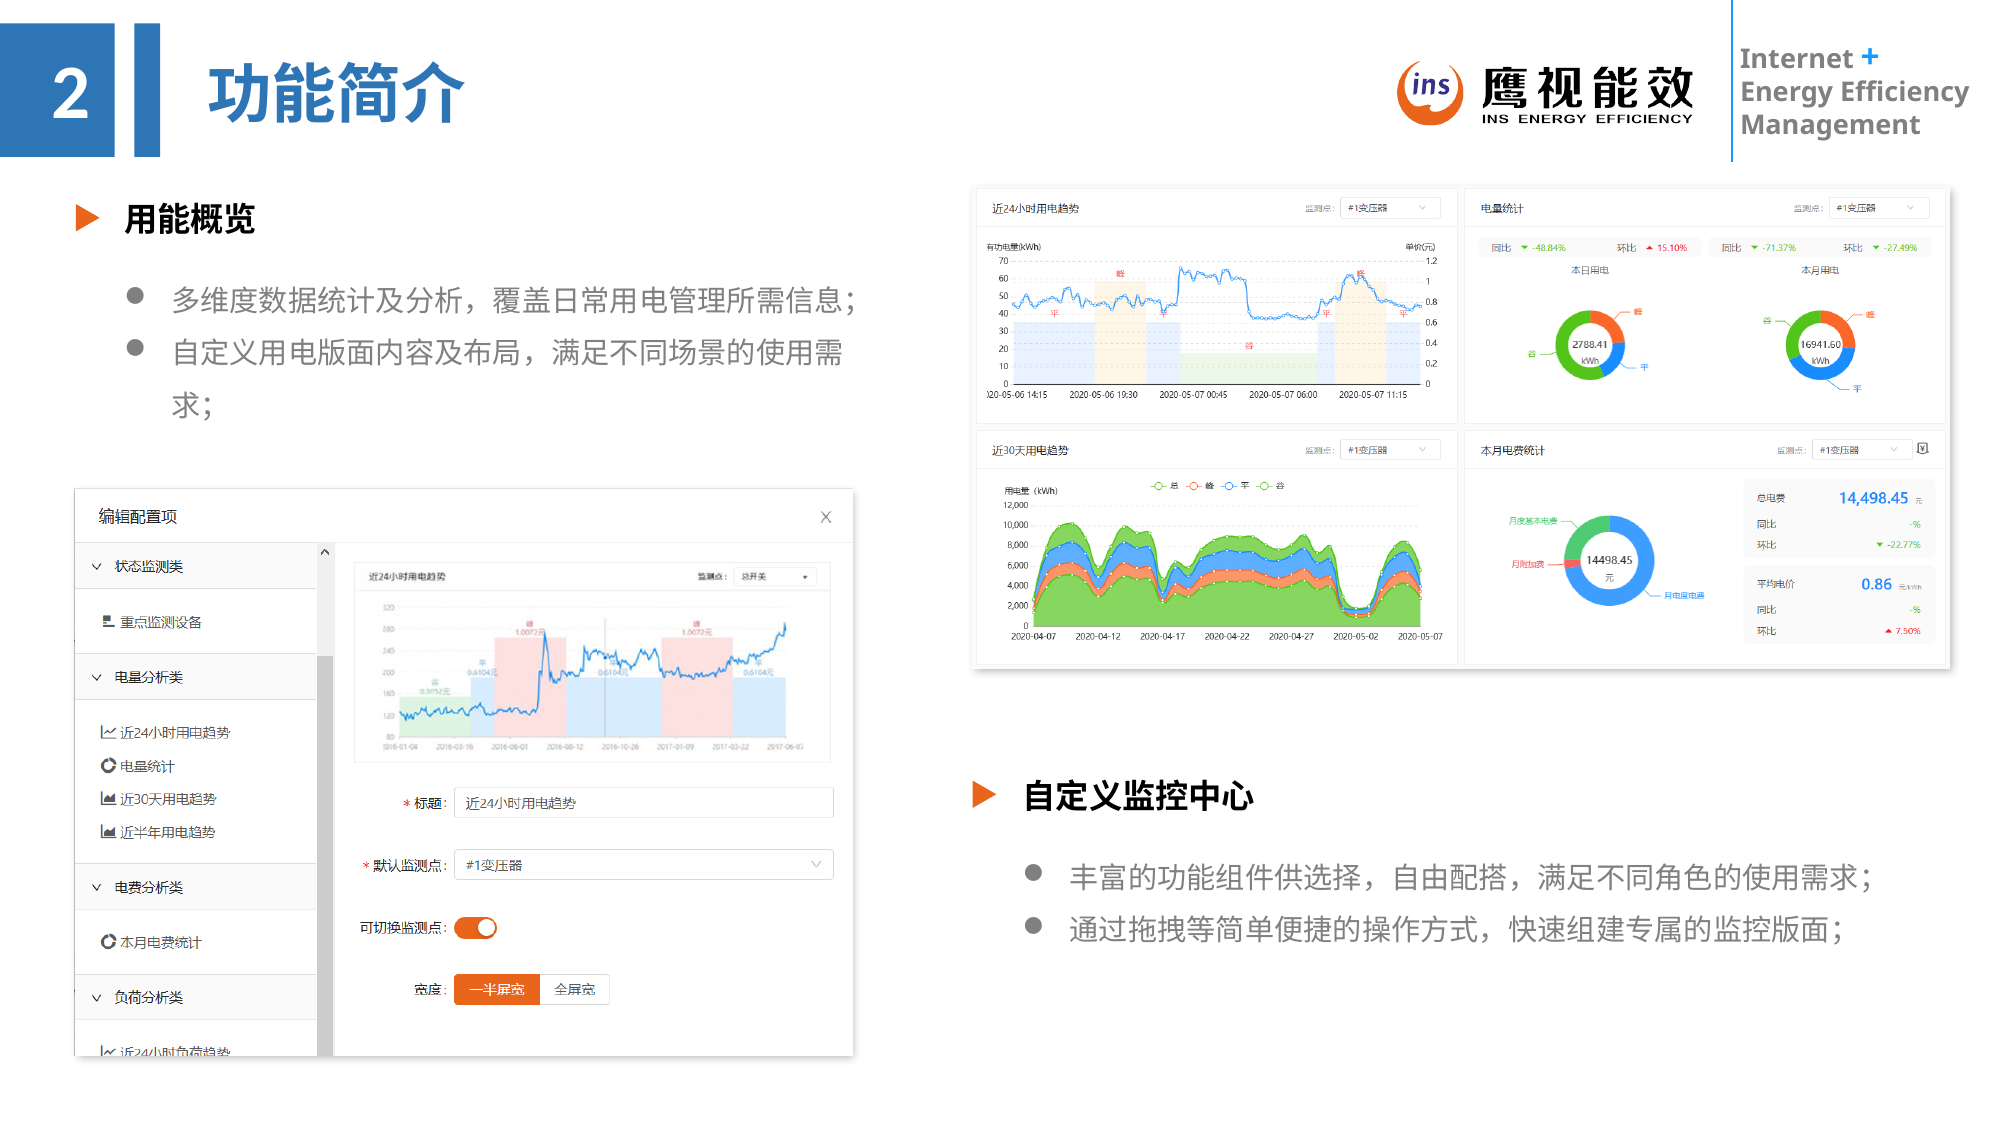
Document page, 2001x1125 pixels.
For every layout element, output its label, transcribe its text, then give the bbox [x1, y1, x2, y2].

text_box 用能概览 [109, 190, 660, 246]
text_box 自定义监控中心 [1008, 767, 1558, 823]
text_box 功能简介 [187, 42, 963, 141]
text_box 多维度数据统计及分析，覆盖日常用电管理所需信息； 自定义用电版面内容及布局，满足不同场景的使用需求； [109, 257, 874, 482]
text_box 丰富的功能组件供选择，自由配搭，满足不同角色的使用需求； 通过拖拽等简单便捷的操作方式，快速组建专属的监控版面； [1007, 834, 1885, 1059]
text_box [133, 22, 161, 158]
text_box [0, 22, 116, 158]
picture [74, 488, 853, 1056]
picture [971, 186, 1950, 669]
text_box 2 [31, 31, 111, 144]
text_box [971, 778, 999, 810]
picture [1390, 53, 1704, 136]
text_box [74, 202, 102, 234]
text_box Internet + Energy Efficiency Management [1733, 31, 1984, 144]
